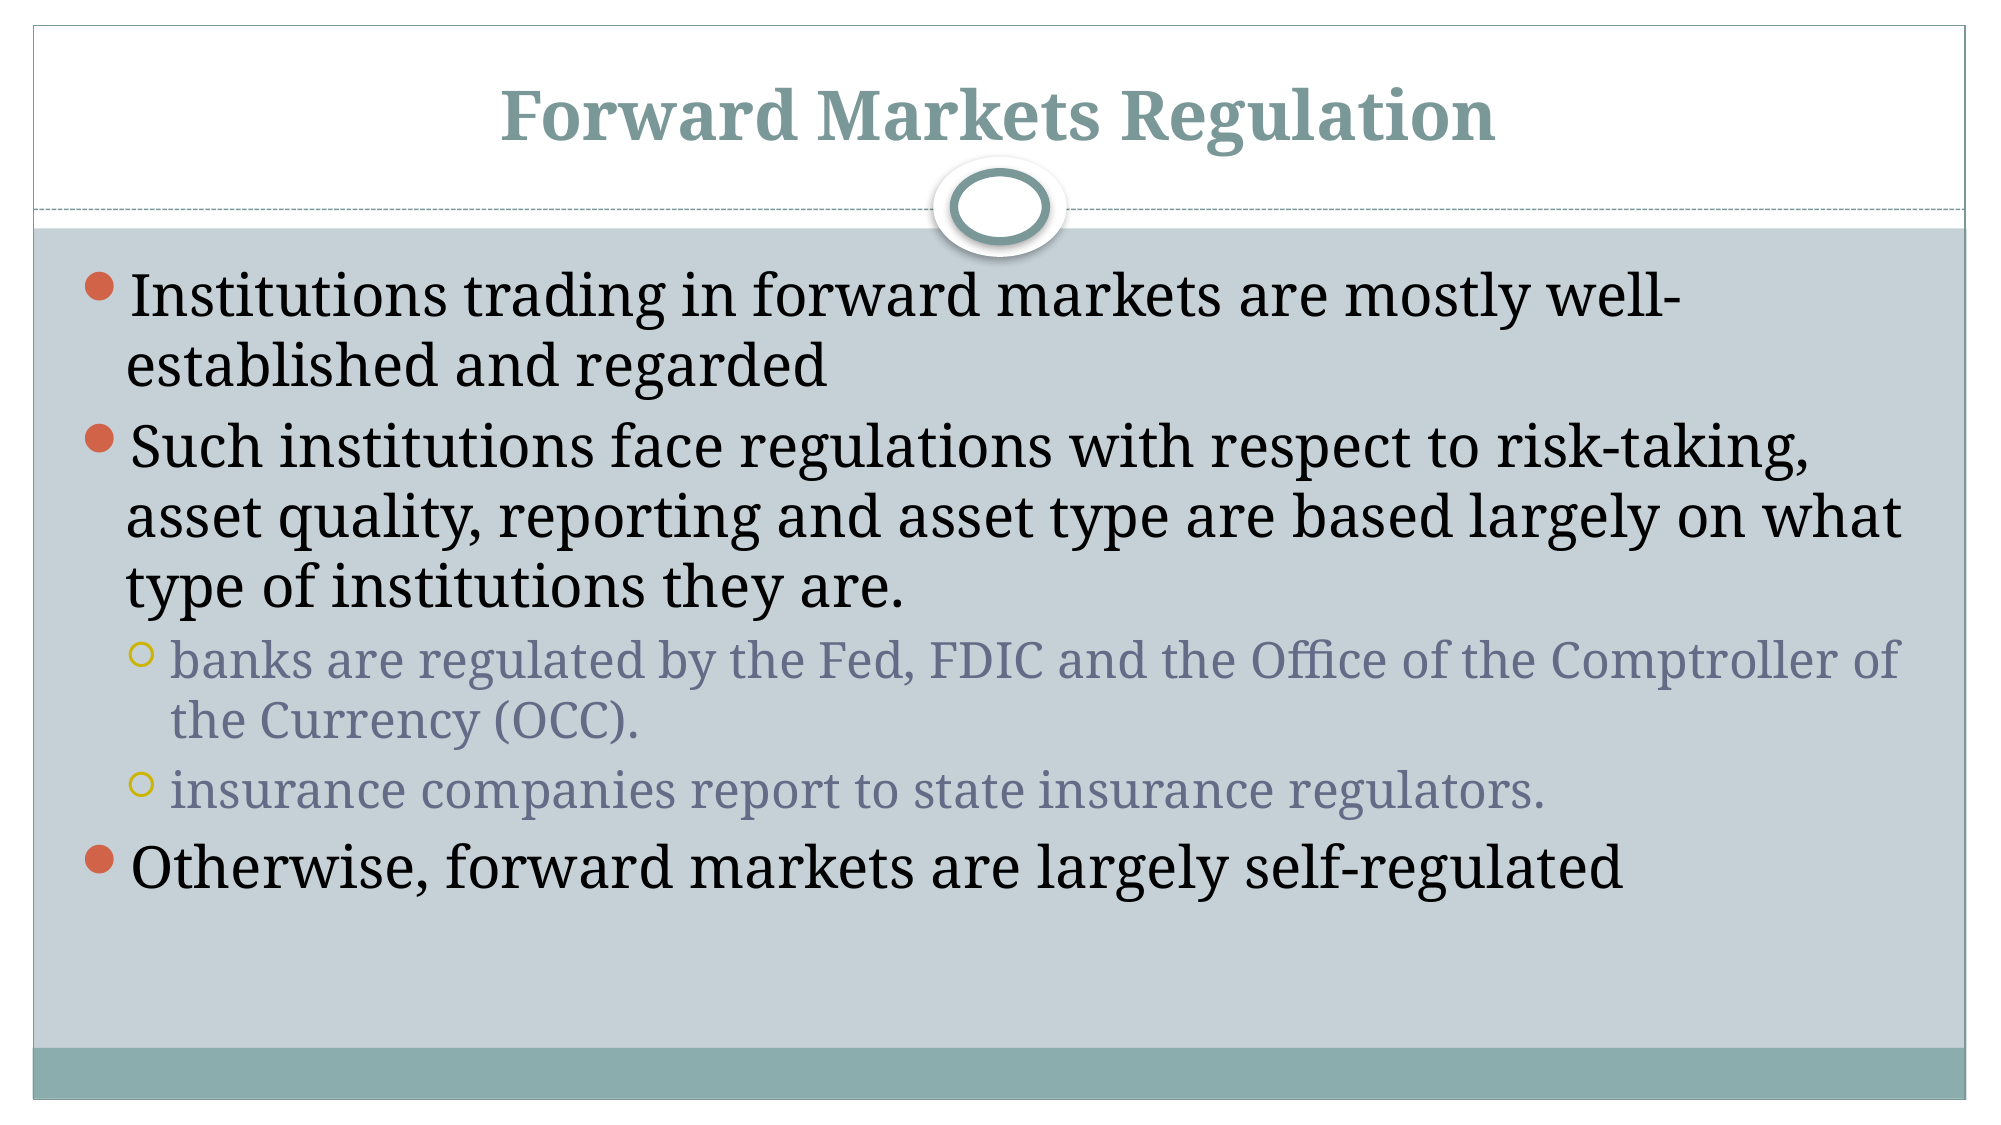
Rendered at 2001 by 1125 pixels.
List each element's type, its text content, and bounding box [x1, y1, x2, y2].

title Forward Markets Regulation [66, 37, 1933, 162]
list Institutions trading in forward markets are mostly well-established and regarded Such institutions face regulations with respect to risk-taking, asset quality, reporting and asset type are based largely on what type of institutions they are. banks are regulated by the Fed, FDIC and the Office of the Comptroller of the Currency (OCC). insurance companies report to state insurance regulators. Otherwise, forward markets are largely self-regulated [66, 250, 1926, 1001]
